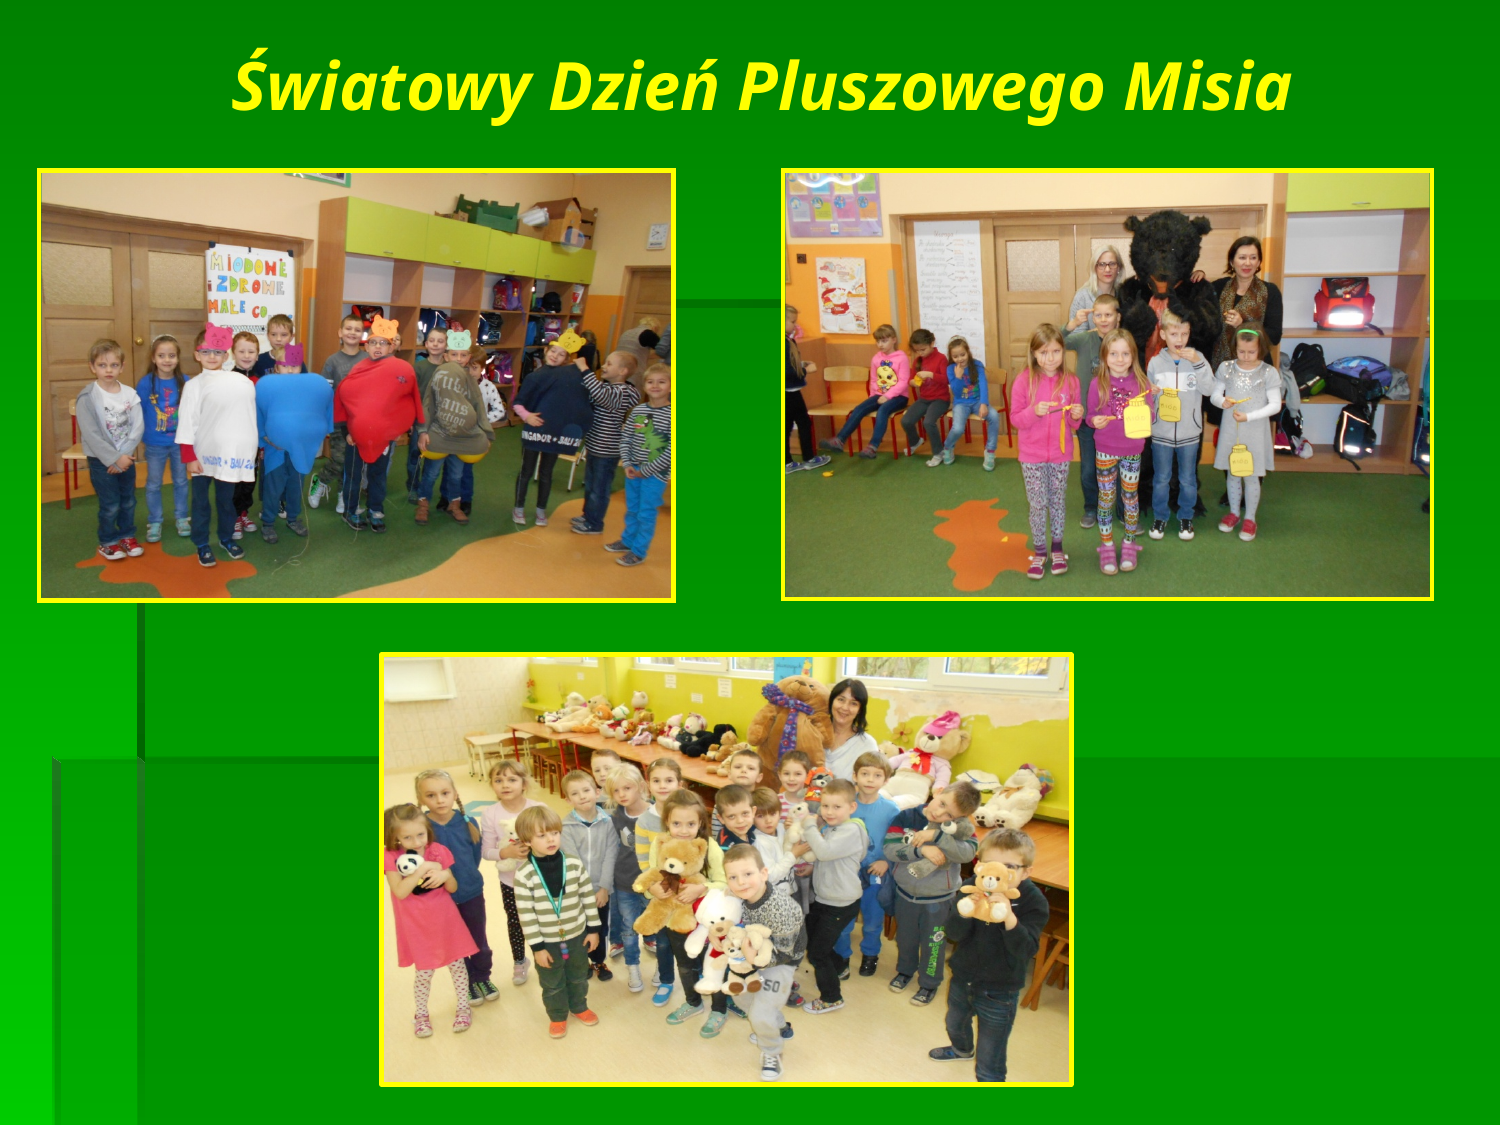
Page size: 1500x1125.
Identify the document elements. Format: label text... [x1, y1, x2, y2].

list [785, 172, 1430, 597]
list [40, 172, 672, 599]
picture [383, 656, 1070, 1083]
title Światowy Dzień Pluszowego Misia [74, 39, 1451, 209]
